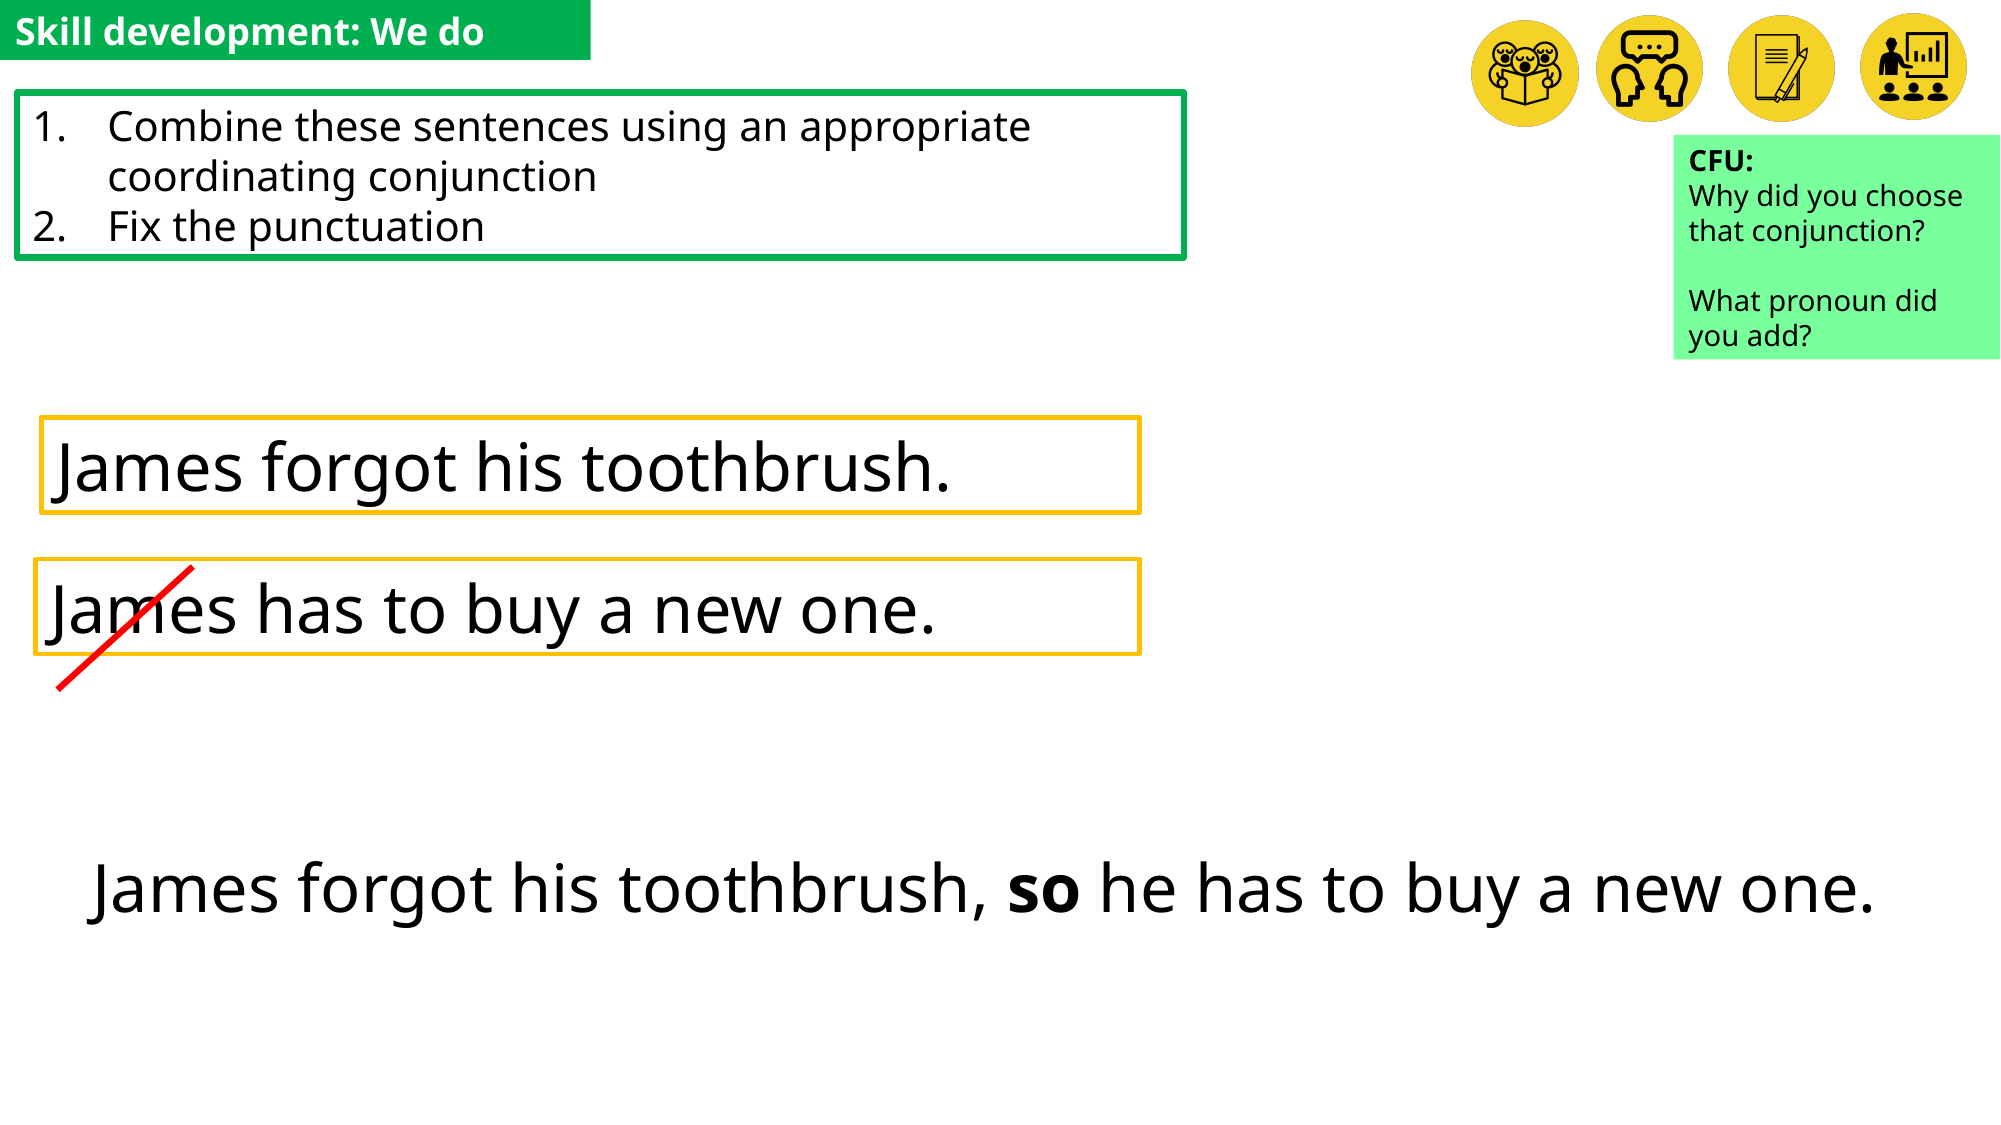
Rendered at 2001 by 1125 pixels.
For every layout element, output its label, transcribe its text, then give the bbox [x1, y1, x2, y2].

text_box James forgot his toothbrush. [41, 417, 1140, 513]
text_box James forgot his toothbrush, so he has to buy a new one. [77, 838, 1893, 934]
picture [1469, 17, 1581, 129]
picture [1725, 13, 1837, 125]
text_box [57, 566, 194, 690]
picture [1594, 13, 1706, 125]
text_box Combine these sentences using an appropriate coordinating conjunction Fix the punctuation [17, 92, 1184, 258]
text_box James has to buy a new one. [35, 559, 1140, 654]
text_box CFU: Why did you choose that conjunction? What pronoun did you add? [1673, 134, 2000, 360]
picture [1857, 11, 1969, 123]
text_box Skill development: We do [0, 0, 591, 60]
